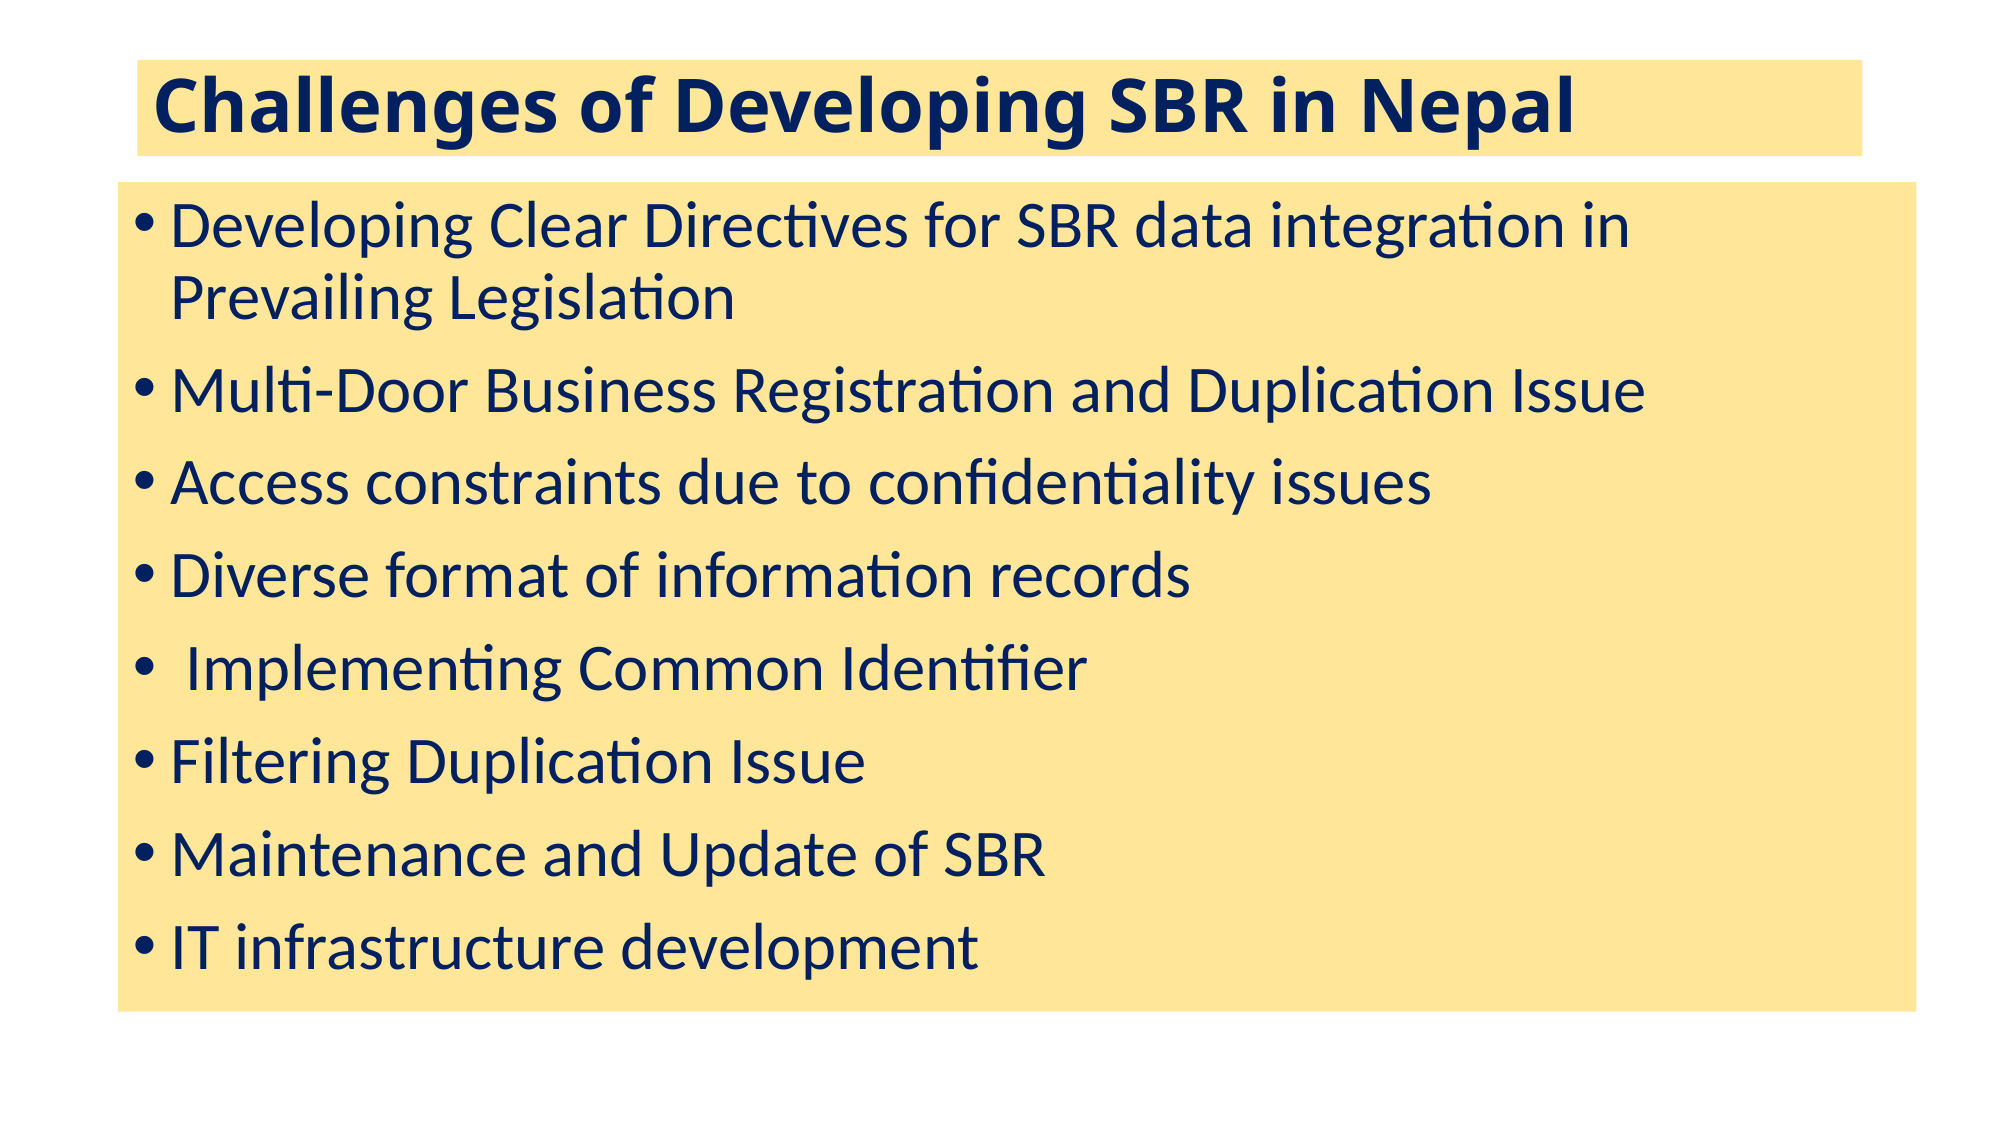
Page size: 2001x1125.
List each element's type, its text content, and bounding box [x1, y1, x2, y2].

list Developing Clear Directives for SBR data integration in Prevailing Legislation Multi-Door Business Registration and Duplication Issue Access constraints due to confidentiality issues Diverse format of information records Implementing Common Identifier Filtering Duplication Issue Maintenance and Update of SBR IT infrastructure development [117, 182, 1917, 1012]
title Challenges of Developing SBR in Nepal [137, 59, 1863, 157]
